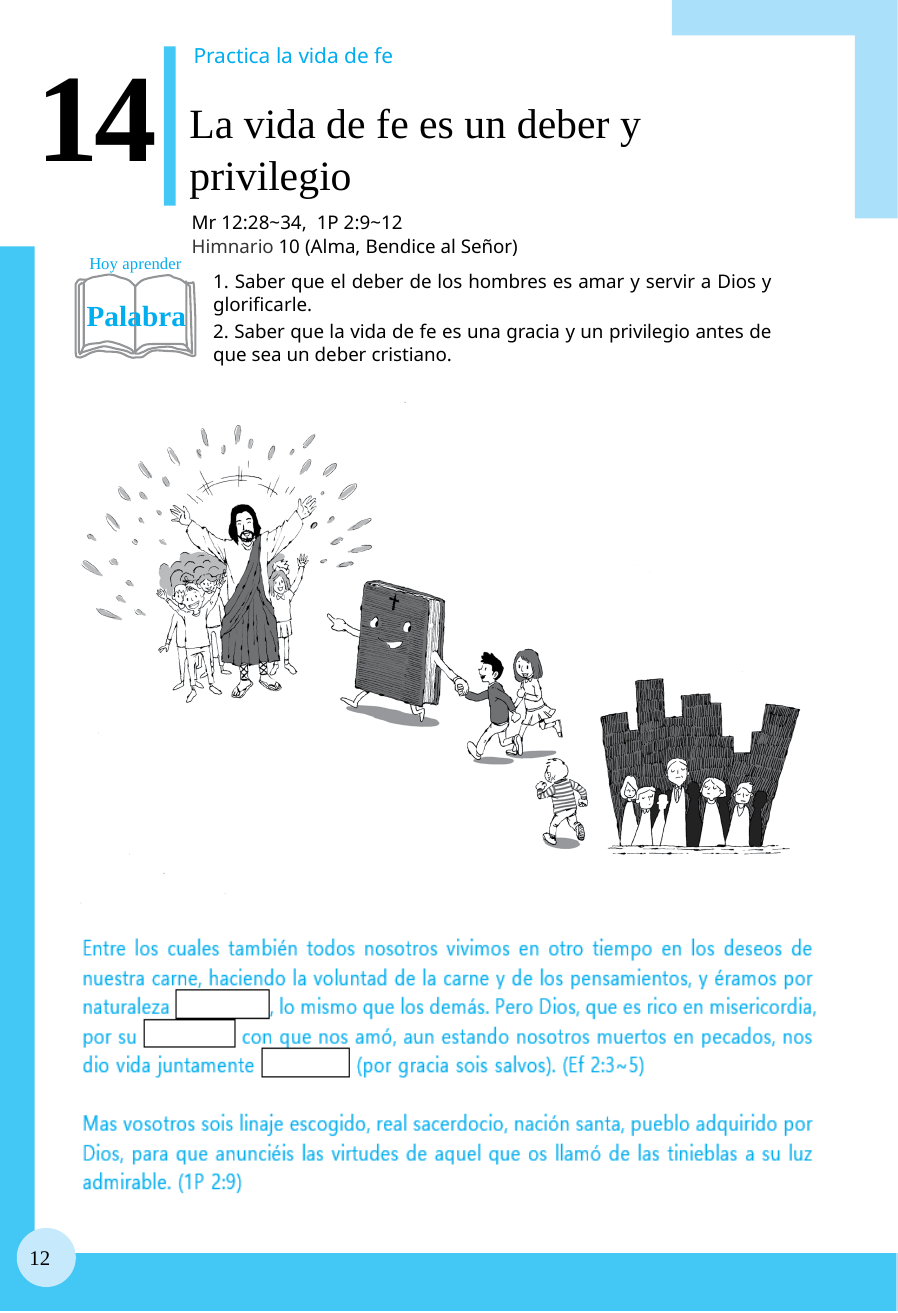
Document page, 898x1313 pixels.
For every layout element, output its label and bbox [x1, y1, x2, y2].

text_box [0, 0, 898, 1312]
